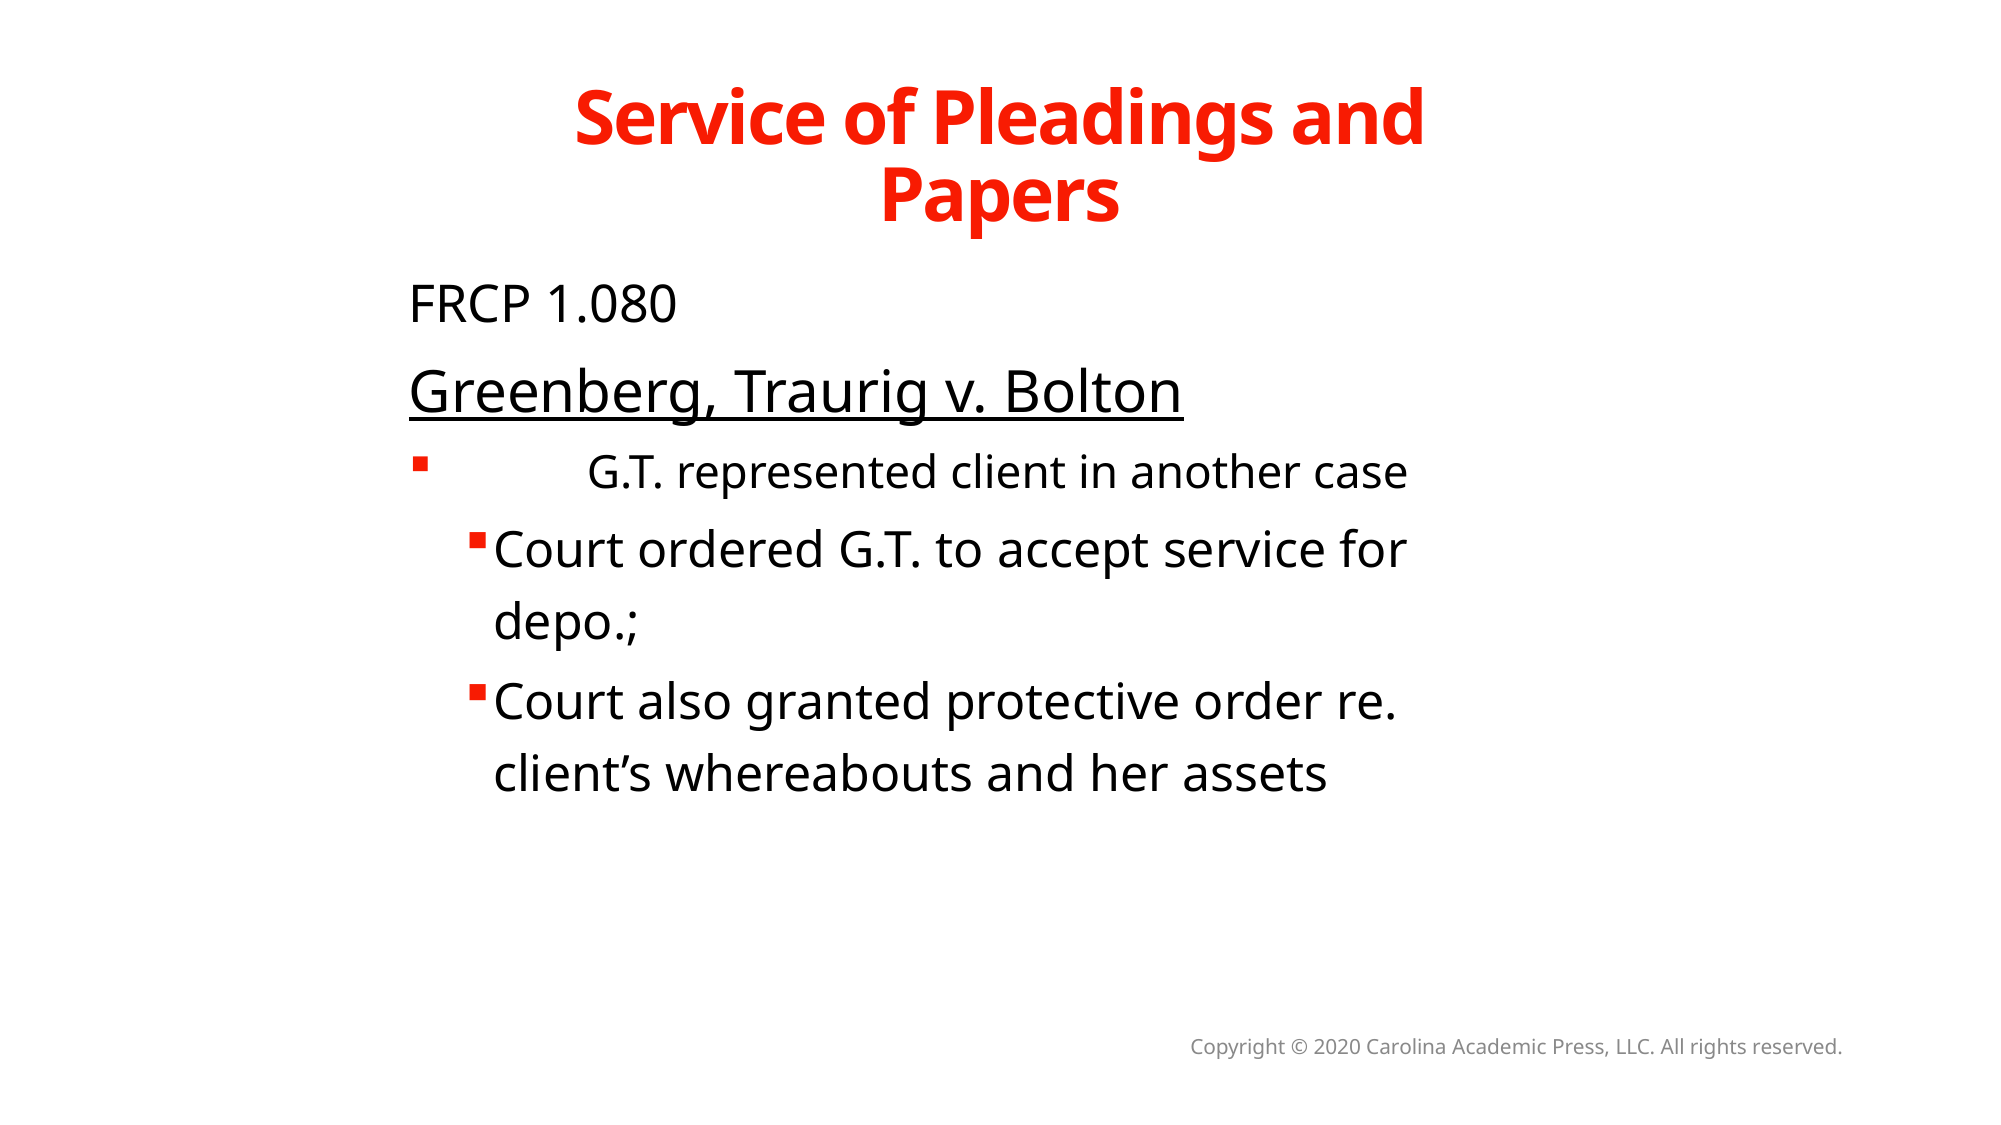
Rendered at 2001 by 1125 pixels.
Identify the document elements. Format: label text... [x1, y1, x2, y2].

list FRCP 1.080 Greenberg, Traurig v. Bolton G.T. represented client in another case Court ordered G.T. to accept service for depo.; Court also granted protective order re. client’s whereabouts and her assets [337, 249, 1550, 974]
title Service of Pleadings and Papers [431, 70, 1569, 250]
footer Copyright © 2020 Carolina Academic Press, LLC. All rights reserved. [139, 1021, 1858, 1074]
